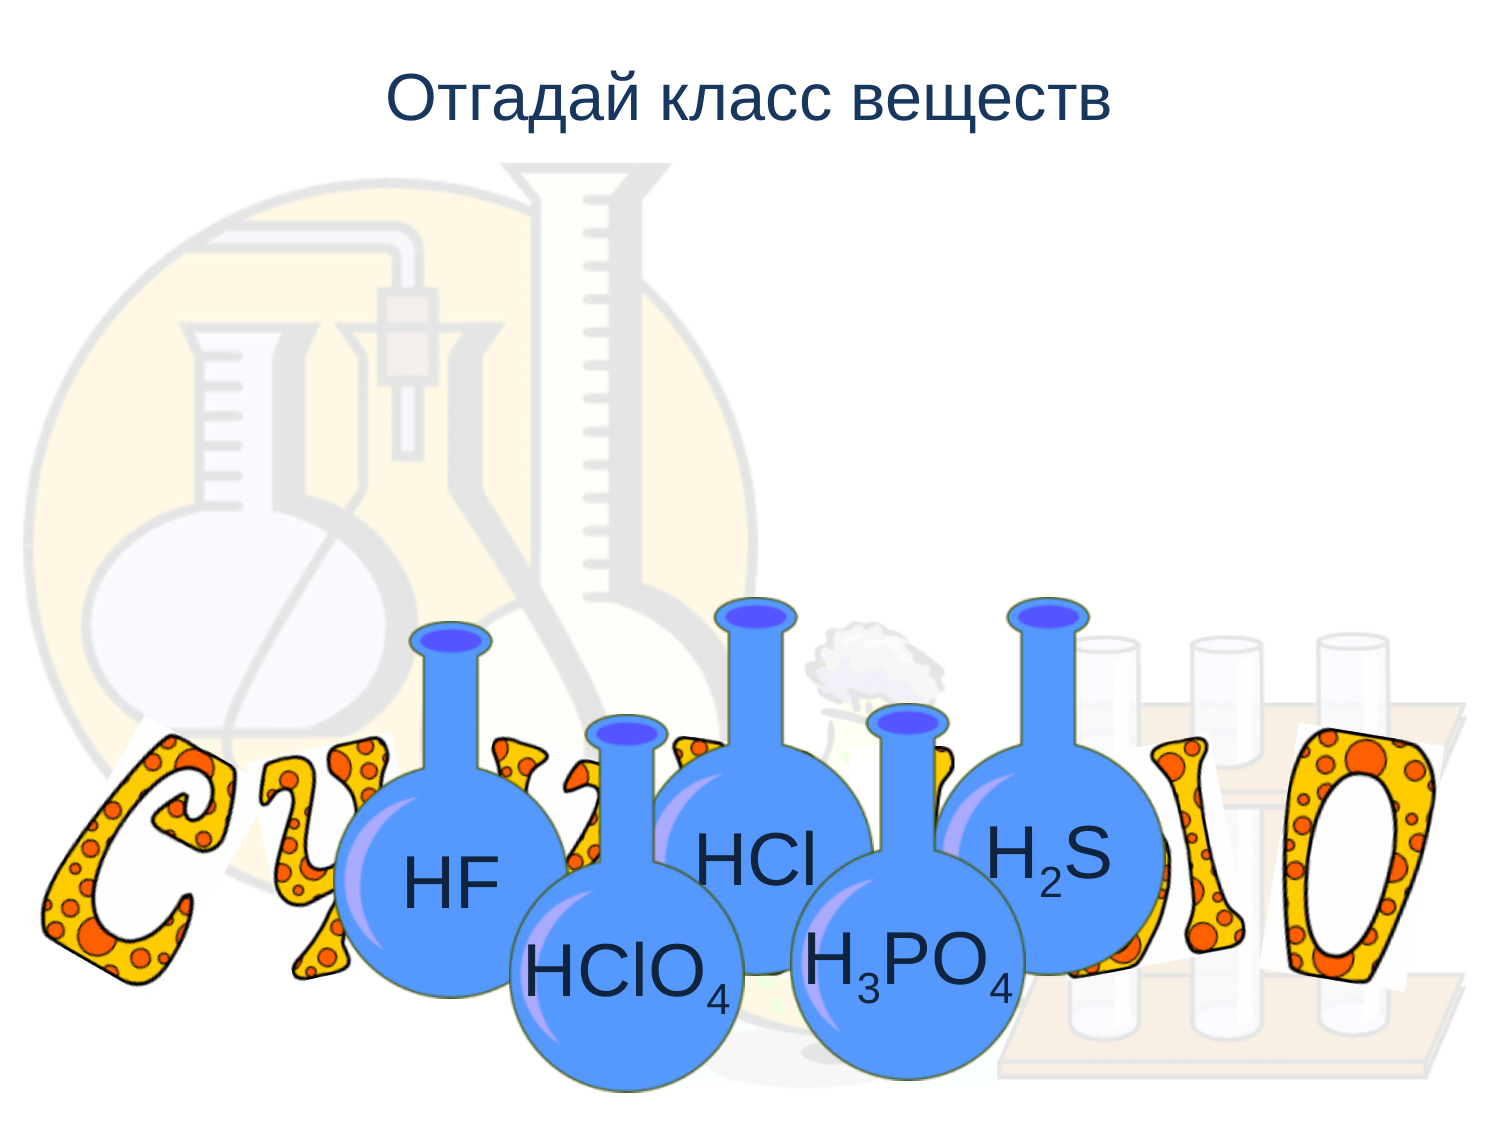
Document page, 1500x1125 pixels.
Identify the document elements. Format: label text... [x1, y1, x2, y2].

title Отгадай класс веществ [75, 0, 1425, 188]
picture [1260, 724, 1444, 991]
picture [1180, 734, 1249, 965]
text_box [320, 597, 1180, 1093]
picture [25, 716, 320, 998]
